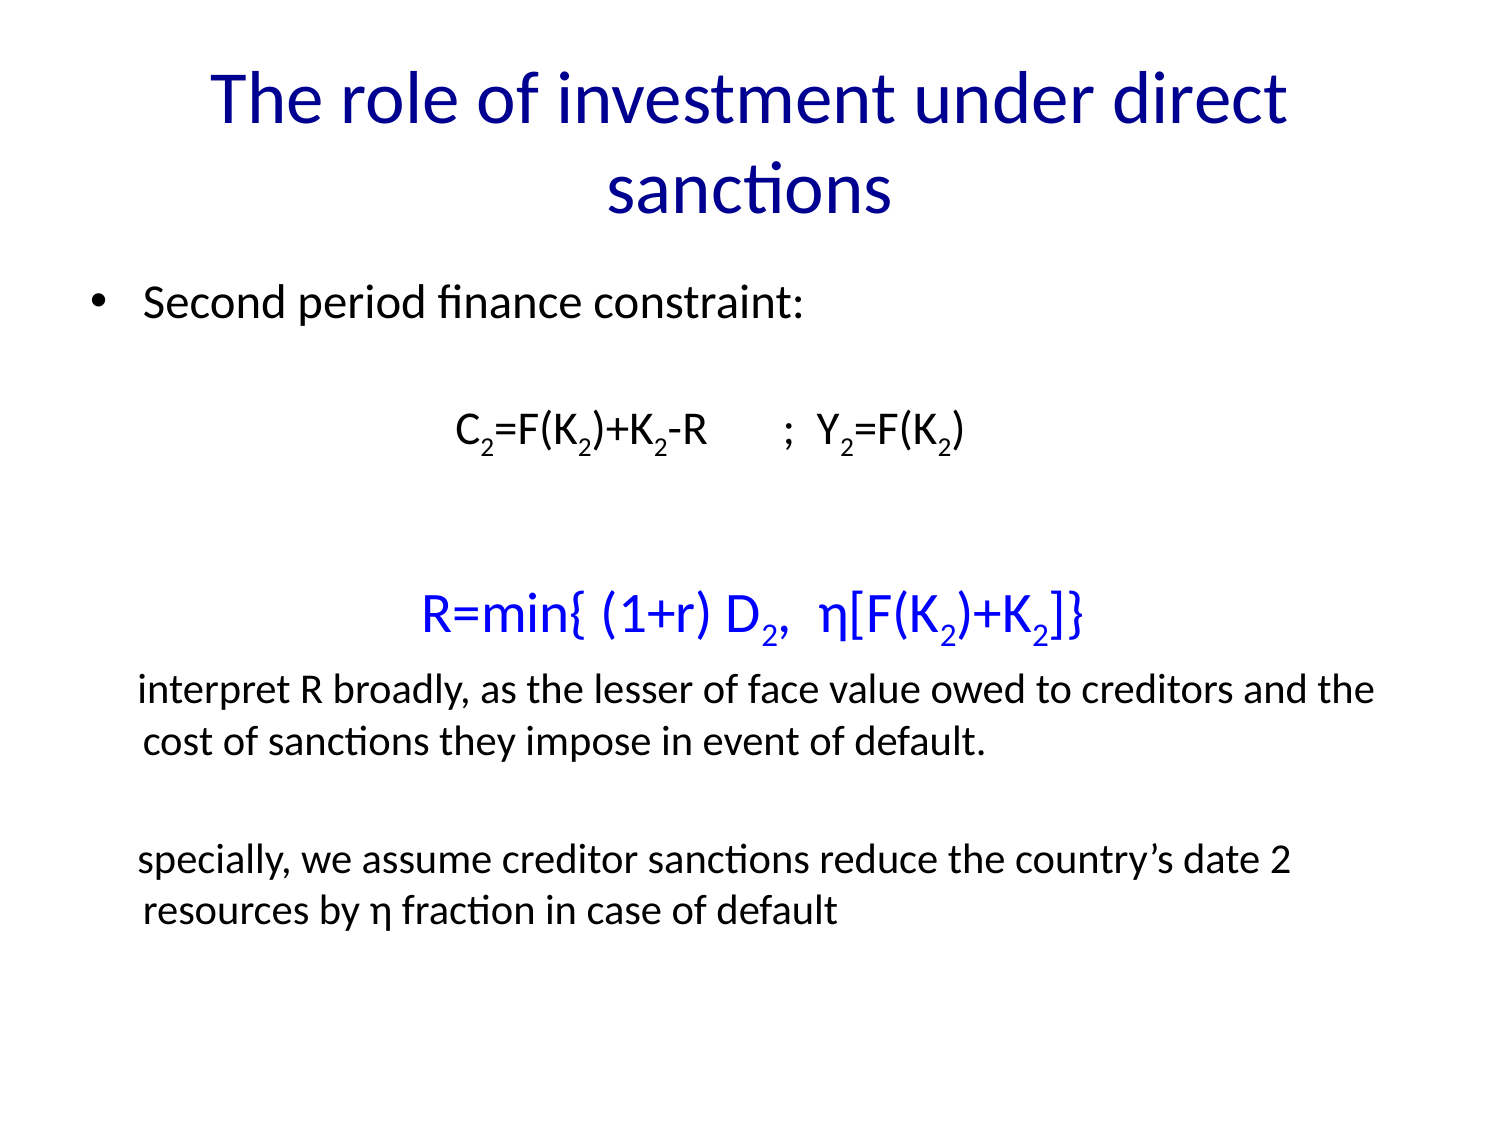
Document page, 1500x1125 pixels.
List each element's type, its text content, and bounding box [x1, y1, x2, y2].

list Second period finance constraint: C2=F(K2)+K2-R ; Y2=F(K2) R=min{ (1+r) D2, η[F(K2)+K2]} interpret R broadly, as the lesser of face value owed to creditors and the cost of sanctions they impose in event of default. specially, we assume creditor sanctions reduce the country’s date 2 resources by η fraction in case of default [75, 262, 1425, 1005]
title The role of investment under direct sanctions [75, 45, 1425, 233]
